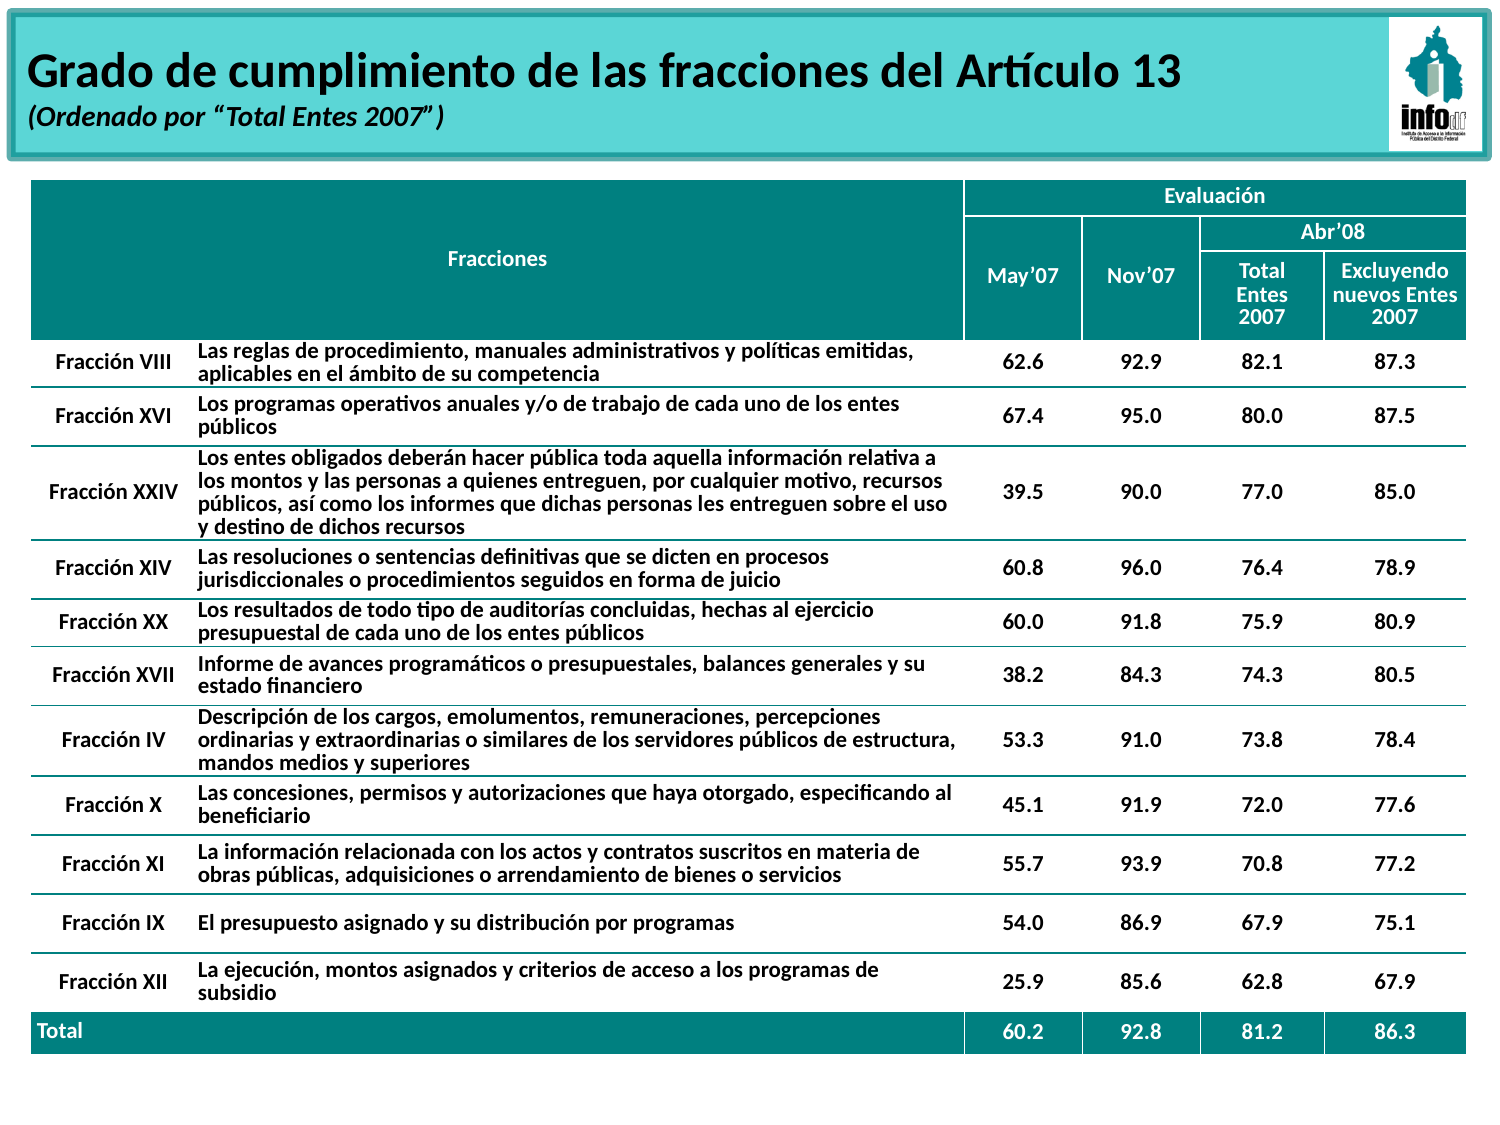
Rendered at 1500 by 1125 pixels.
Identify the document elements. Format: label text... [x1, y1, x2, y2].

table_cell Fracción XVII [31, 647, 196, 705]
table_cell Excluyendo nuevos Entes 2007 [1325, 252, 1466, 340]
table_header Fracciones [31, 180, 963, 340]
table_cell Fracción IV [31, 706, 196, 775]
table_cell 77.6 [1324, 777, 1466, 834]
picture [1389, 17, 1482, 151]
table_cell Abr’08 [1201, 217, 1466, 250]
table_cell 54.0 [964, 895, 1082, 952]
table_cell 78.9 [1324, 541, 1466, 598]
table_cell 95.0 [1082, 388, 1200, 445]
table_cell El presupuesto asignado y su distribución por programas [196, 895, 964, 952]
table_cell May’07 [965, 217, 1081, 340]
table_cell La ejecución, montos asignados y criterios de acceso a los programas de subsidio [196, 954, 964, 1012]
table_cell 60.2 [965, 1012, 1082, 1054]
table_cell Las resoluciones o sentencias definitivas que se dicten en procesos jurisdiccionales o procedimientos seguidos en forma de juicio [196, 541, 964, 598]
table_cell Los programas operativos anuales y/o de trabajo de cada uno de los entes públicos [196, 388, 964, 445]
table_cell 96.0 [1082, 541, 1200, 598]
table_cell 55.7 [964, 836, 1082, 893]
table_cell 85.0 [1324, 447, 1466, 539]
table_cell 60.8 [964, 541, 1082, 598]
table_cell 45.1 [964, 777, 1082, 834]
table_cell Fracción XI [31, 836, 196, 893]
table_cell 75.1 [1324, 895, 1466, 952]
table_cell 67.9 [1200, 895, 1324, 952]
table_cell 91.9 [1082, 777, 1200, 834]
table_cell 90.0 [1082, 447, 1200, 539]
table_cell 75.9 [1200, 600, 1324, 646]
table_cell 67.4 [964, 388, 1082, 445]
table_cell 92.9 [1082, 340, 1200, 386]
table_cell Informe de avances programáticos o presupuestales, balances generales y su estado financiero [196, 647, 964, 705]
table_cell 38.2 [964, 647, 1082, 705]
table_cell 87.5 [1324, 388, 1466, 445]
table_cell 80.9 [1324, 600, 1466, 646]
table_cell 39.5 [964, 447, 1082, 539]
table_cell Fracción XX [31, 600, 196, 646]
table_cell Los resultados de todo tipo de auditorías concluidas, hechas al ejercicio presupuestal de cada uno de los entes públicos [196, 600, 964, 646]
table_cell 85.6 [1082, 954, 1200, 1012]
table_cell 92.8 [1083, 1012, 1200, 1054]
table_cell Descripción de los cargos, emolumentos, remuneraciones, percepciones ordinarias y extraordinarias o similares de los servidores públicos de estructura, mandos medios y superiores [196, 706, 964, 775]
table_cell Total [31, 1012, 964, 1054]
table_cell 72.0 [1200, 777, 1324, 834]
table_cell Total Entes 2007 [1201, 252, 1323, 340]
table_cell 73.8 [1200, 706, 1324, 775]
table_cell 84.3 [1082, 647, 1200, 705]
table_cell 60.0 [964, 600, 1082, 646]
table_cell 53.3 [964, 706, 1082, 775]
table_cell 67.9 [1324, 954, 1466, 1012]
table_cell 76.4 [1200, 541, 1324, 598]
table_cell Fracción VIII [31, 340, 196, 386]
table_cell 80.0 [1200, 388, 1324, 445]
table_cell Fracción IX [31, 895, 196, 952]
table_cell 62.8 [1200, 954, 1324, 1012]
table_cell 25.9 [964, 954, 1082, 1012]
table_cell Nov’07 [1083, 217, 1199, 340]
table_cell 87.3 [1324, 340, 1466, 386]
table_cell 62.6 [964, 340, 1082, 386]
table_cell 77.0 [1200, 447, 1324, 539]
table_cell Las concesiones, permisos y autorizaciones que haya otorgado, especificando al beneficiario [196, 777, 964, 834]
table_cell Los entes obligados deberán hacer pública toda aquella información relativa a los montos y las personas a quienes entreguen, por cualquier motivo, recursos públicos, así como los informes que dichas personas les entreguen sobre el uso y destino de dichos recursos [196, 447, 964, 539]
table_cell 82.1 [1200, 340, 1324, 386]
table_cell Fracción XII [31, 954, 196, 1012]
table_cell La información relacionada con los actos y contratos suscritos en materia de obras públicas, adquisiciones o arrendamiento de bienes o servicios [196, 836, 964, 893]
table_cell 81.2 [1201, 1012, 1324, 1054]
table_cell 78.4 [1324, 706, 1466, 775]
table_cell 91.8 [1082, 600, 1200, 646]
table_cell Fracción X [31, 777, 196, 834]
table_cell 70.8 [1200, 836, 1324, 893]
table_cell Fracción XXIV [31, 447, 196, 539]
text_box Grado de cumplimiento de las fracciones del Artículo 13 (Ordenado por “Total Entes 2007”) [12, 13, 1389, 156]
table_cell 80.5 [1324, 647, 1466, 705]
table_cell 93.9 [1082, 836, 1200, 893]
table_cell Fracción XVI [31, 388, 196, 445]
table_cell 77.2 [1324, 836, 1466, 893]
table_cell 86.9 [1082, 895, 1200, 952]
table_cell Fracción XIV [31, 541, 196, 598]
table_cell Las reglas de procedimiento, manuales administrativos y políticas emitidas, aplicables en el ámbito de su competencia [196, 340, 964, 386]
table_cell 74.3 [1200, 647, 1324, 705]
table_cell 91.0 [1082, 706, 1200, 775]
table_header Evaluación [965, 180, 1466, 215]
table_cell 86.3 [1325, 1012, 1466, 1054]
